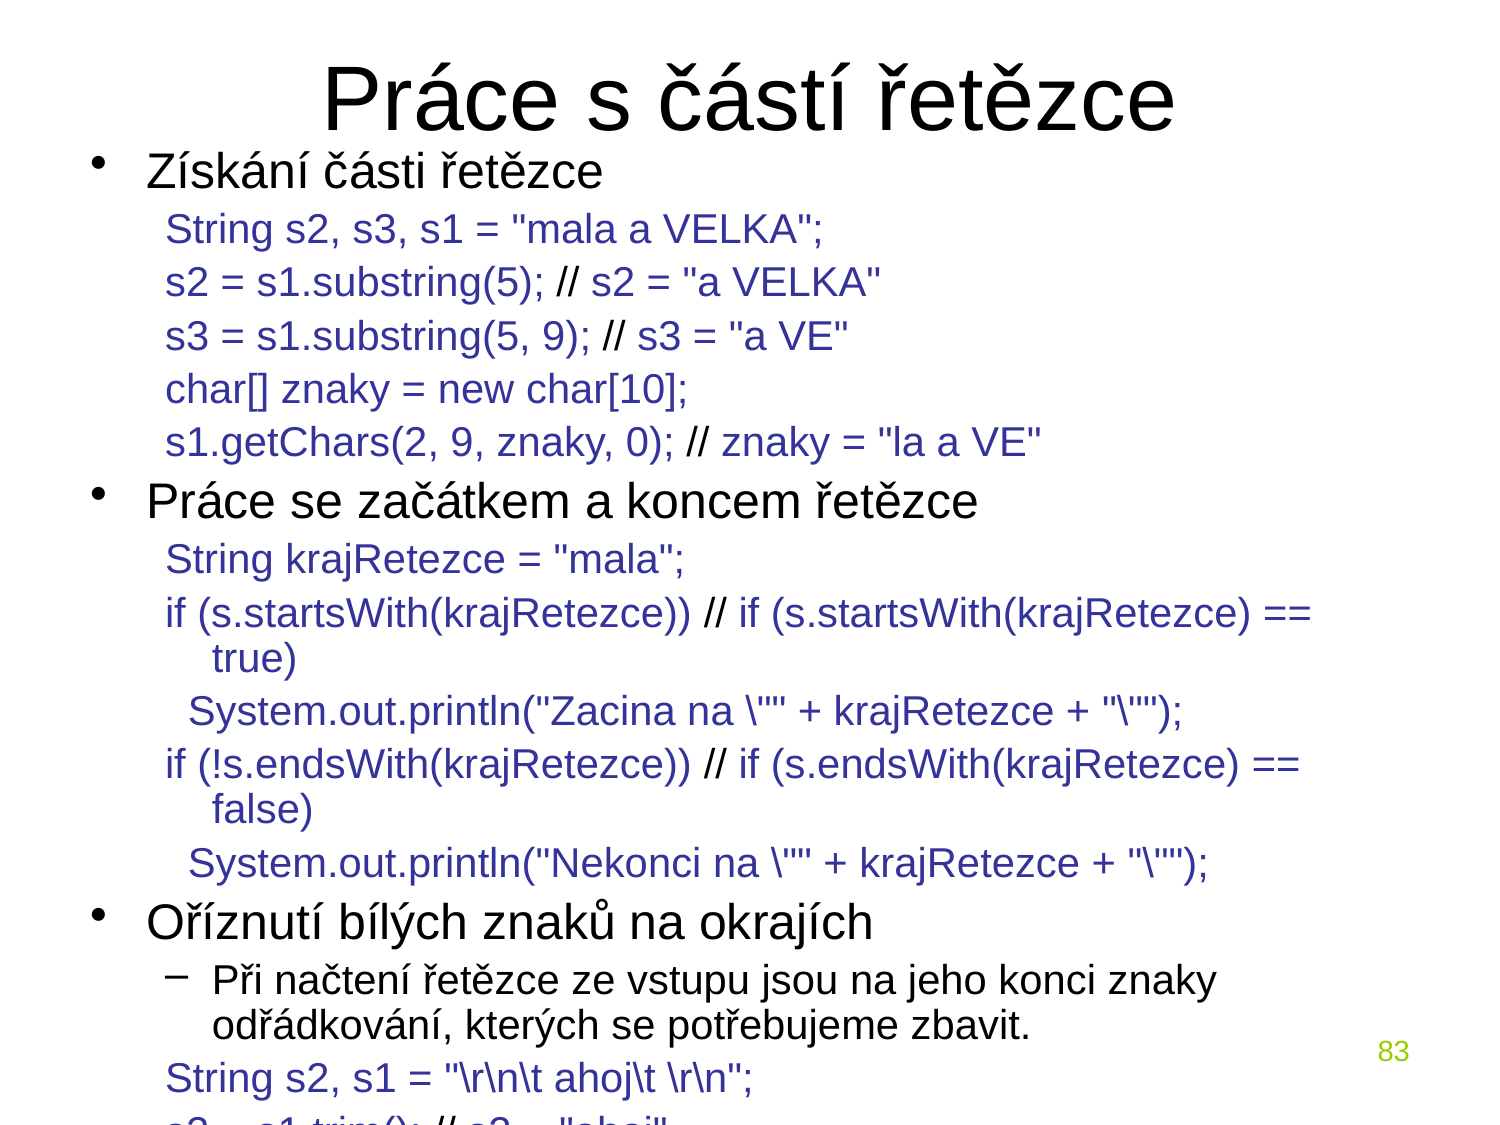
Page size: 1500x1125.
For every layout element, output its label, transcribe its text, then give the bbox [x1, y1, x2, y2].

list Získání části řetězce String s2, s3, s1 = "mala a VELKA"; s2 = s1.substring(5); // s2 = "a VELKA" s3 = s1.substring(5, 9); // s3 = "a VE" char[] znaky = new char[10]; s1.getChars(2, 9, znaky, 0); // znaky = "la a VE" Práce se začátkem a koncem řetězce String krajRetezce = "mala"; if (s.startsWith(krajRetezce)) // if (s.startsWith(krajRetezce) == true) System.out.println("Zacina na \"" + krajRetezce + "\""); if (!s.endsWith(krajRetezce)) // if (s.endsWith(krajRetezce) == false) System.out.println("Nekonci na \"" + krajRetezce + "\""); Oříznutí bílých znaků na okrajích Při načtení řetězce ze vstupu jsou na jeho konci znaky odřádkování, kterých se potřebujeme zbavit. String s2, s1 = "\r\n\t ahoj\t \r\n"; s2 = s1.trim(); // s2 = "ahoj" [75, 137, 1425, 1125]
title Práce s částí řetězce [75, 0, 1425, 137]
